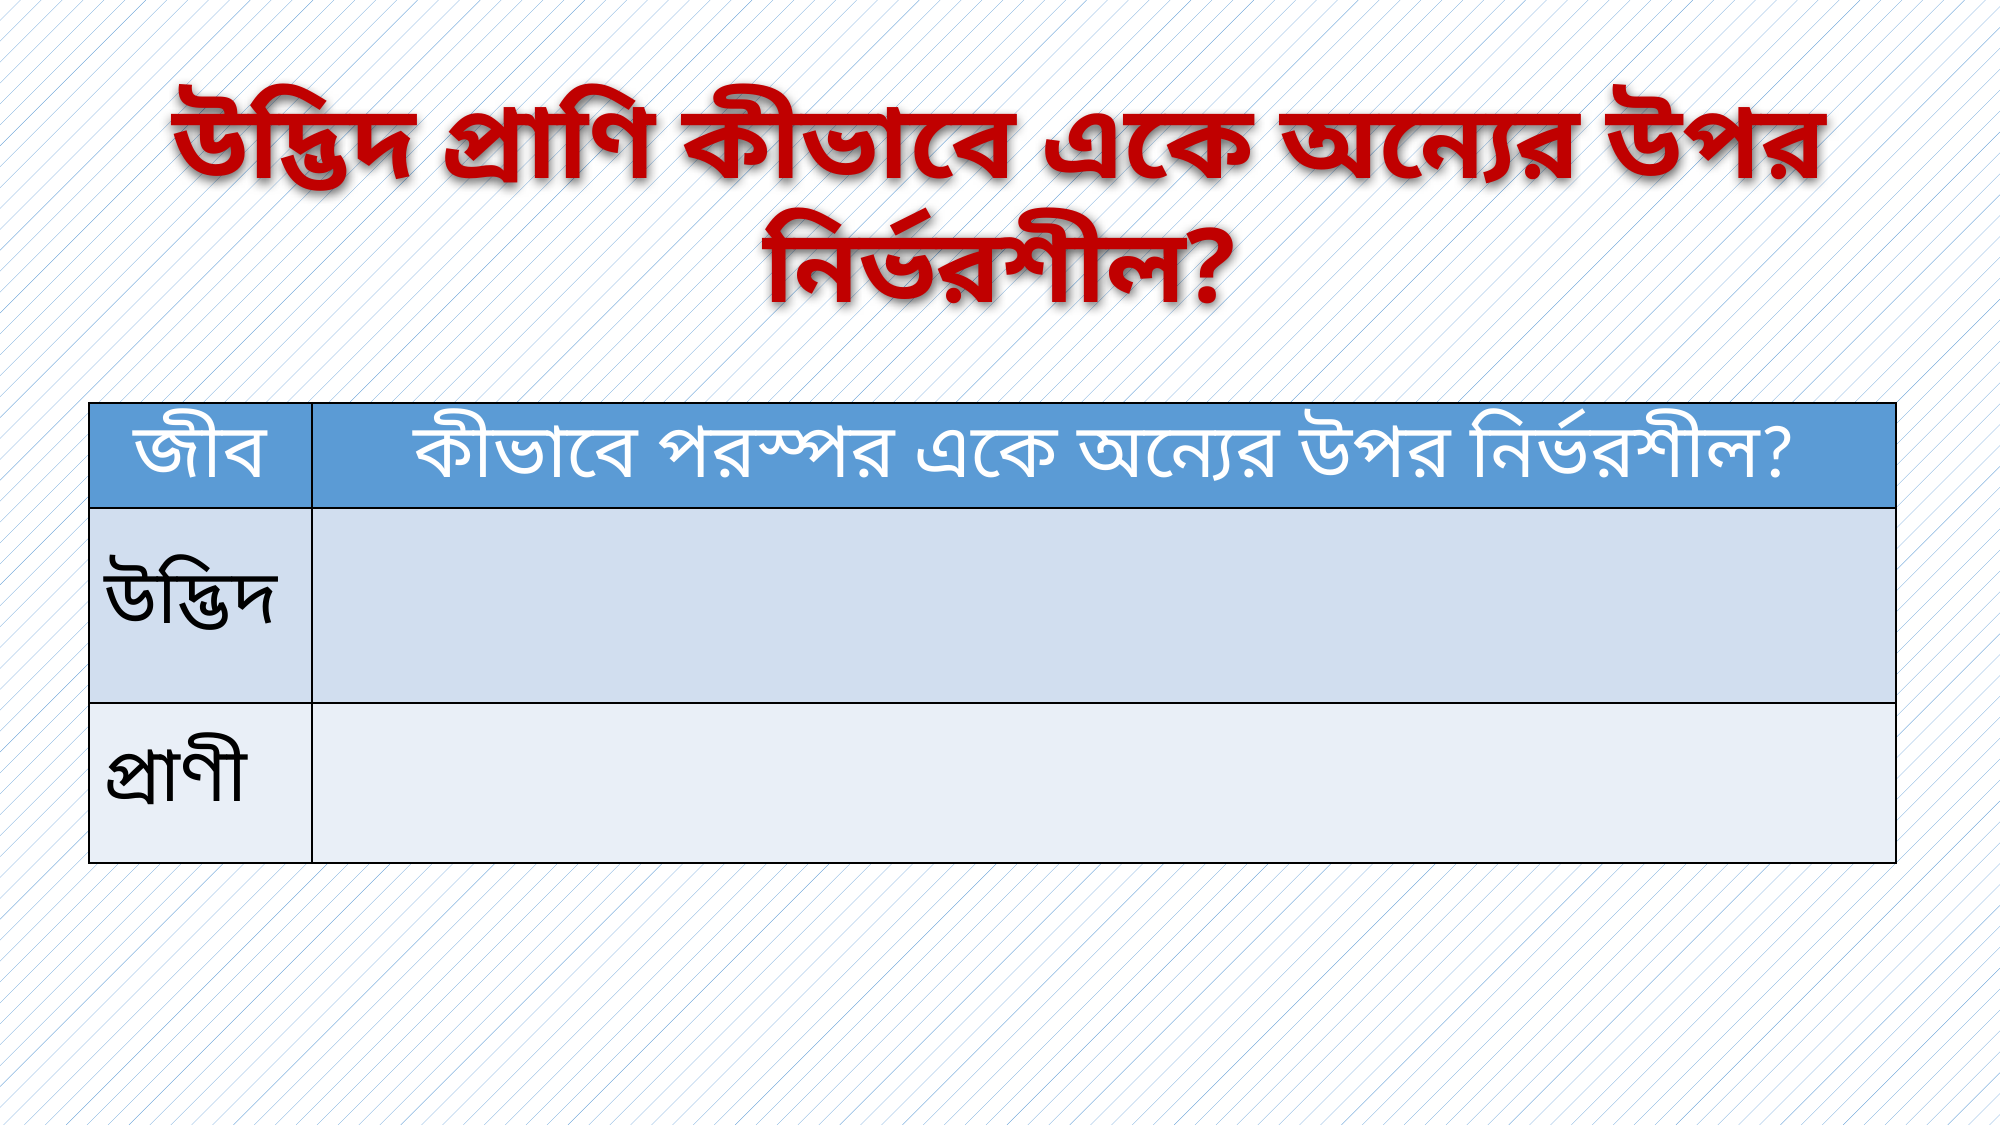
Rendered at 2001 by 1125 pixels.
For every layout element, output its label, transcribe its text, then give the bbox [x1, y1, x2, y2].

table_header জীব [90, 404, 311, 507]
table_cell প্রাণী [90, 704, 311, 862]
text_box উদ্ভিদ প্রাণি কীভাবে একে অন্যের উপর নির্ভরশীল? [156, 67, 1843, 331]
table_cell [313, 509, 1895, 702]
table_cell [313, 704, 1895, 862]
table_cell উদ্ভিদ [90, 509, 311, 702]
table_header কীভাবে পরস্পর একে অন্যের উপর নির্ভরশীল? [313, 404, 1895, 507]
